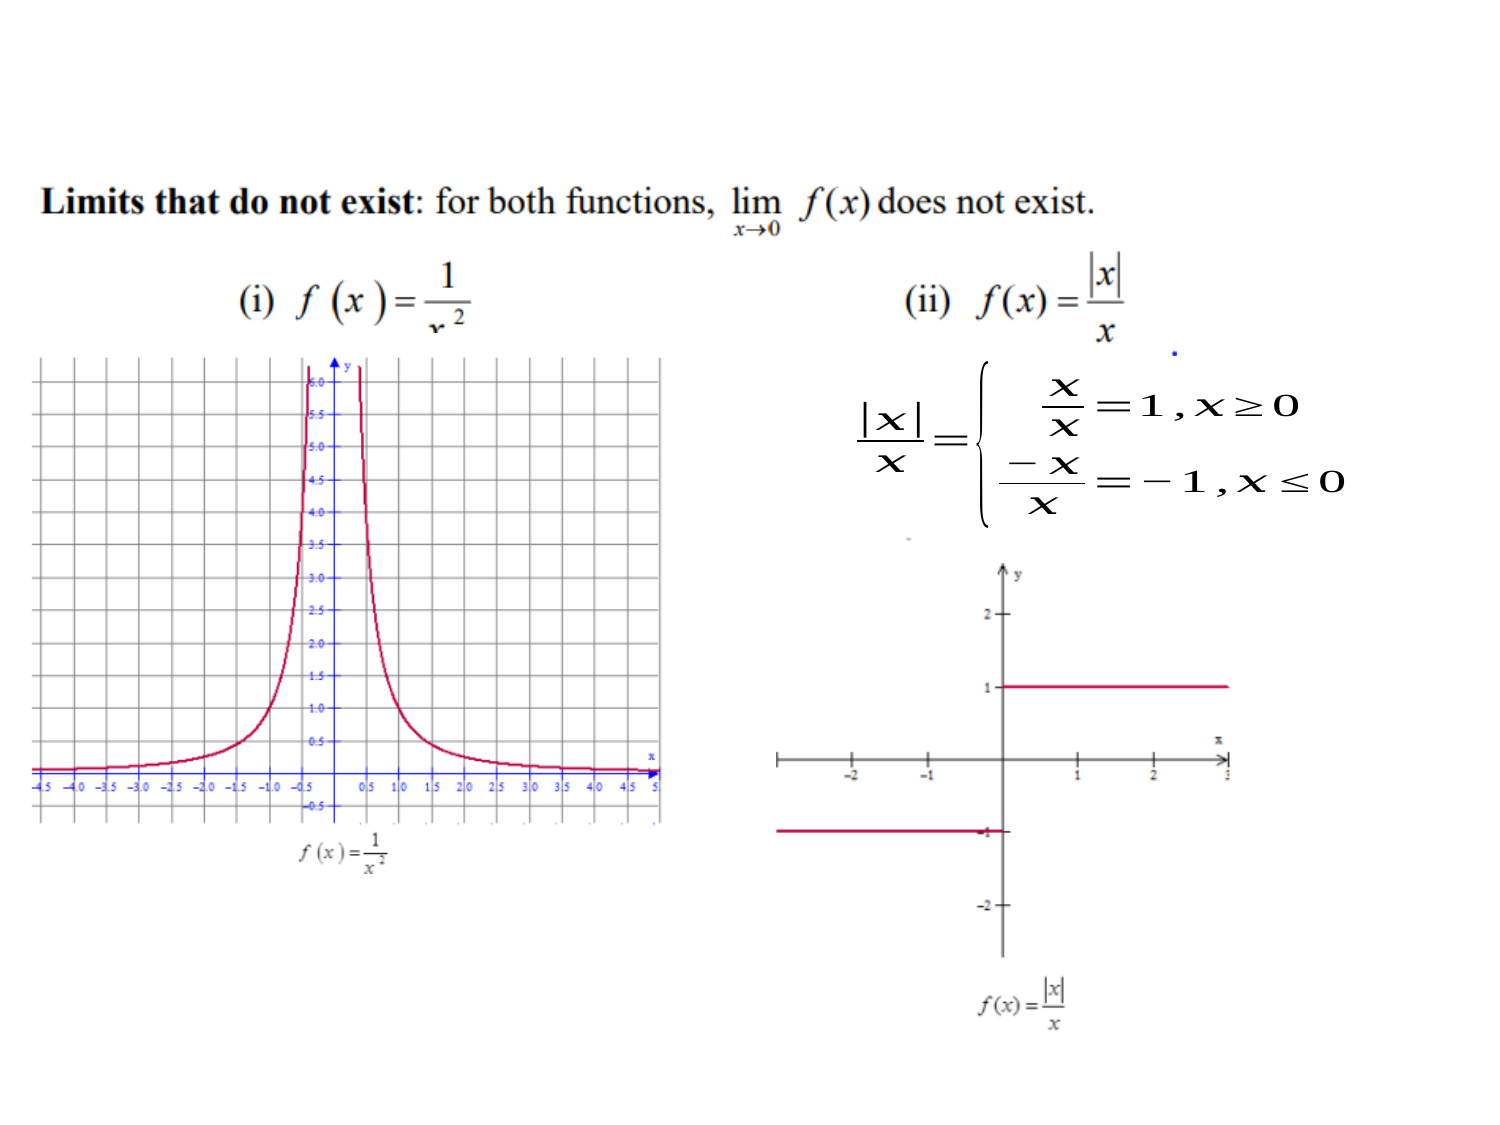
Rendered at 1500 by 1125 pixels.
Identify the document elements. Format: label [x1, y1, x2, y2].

picture [19, 171, 1177, 875]
picture [776, 498, 1385, 1040]
